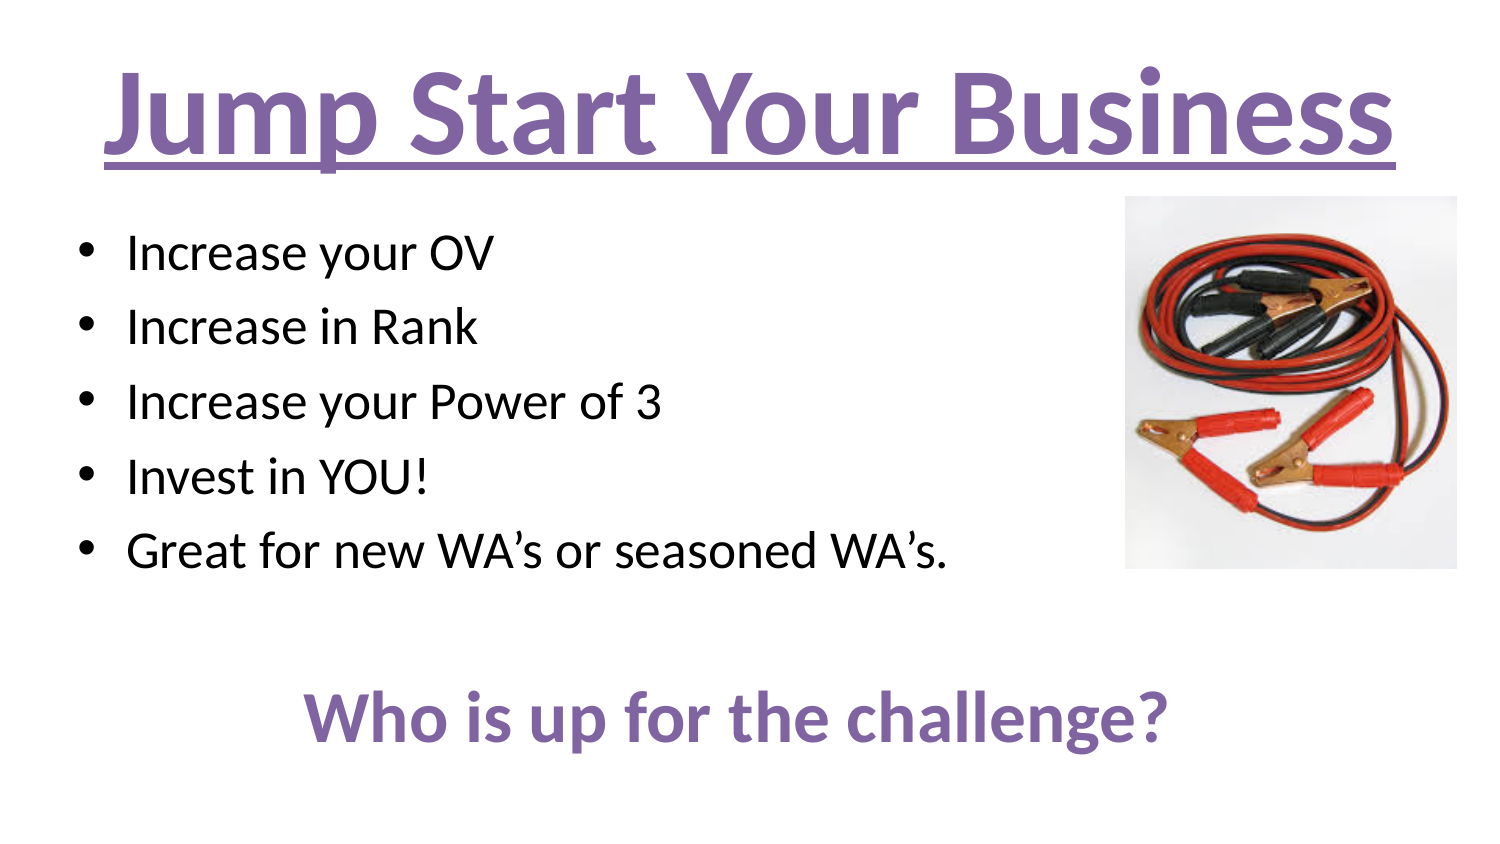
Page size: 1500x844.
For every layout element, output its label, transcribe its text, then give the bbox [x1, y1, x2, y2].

title Jump Start Your Business [75, 33, 1425, 175]
list Increase your OV Increase in Rank Increase your Power of 3 Invest in YOU! Great for new WA’s or seasoned WA’s. Who is up for the challenge? [62, 209, 1413, 767]
picture [1124, 196, 1457, 569]
